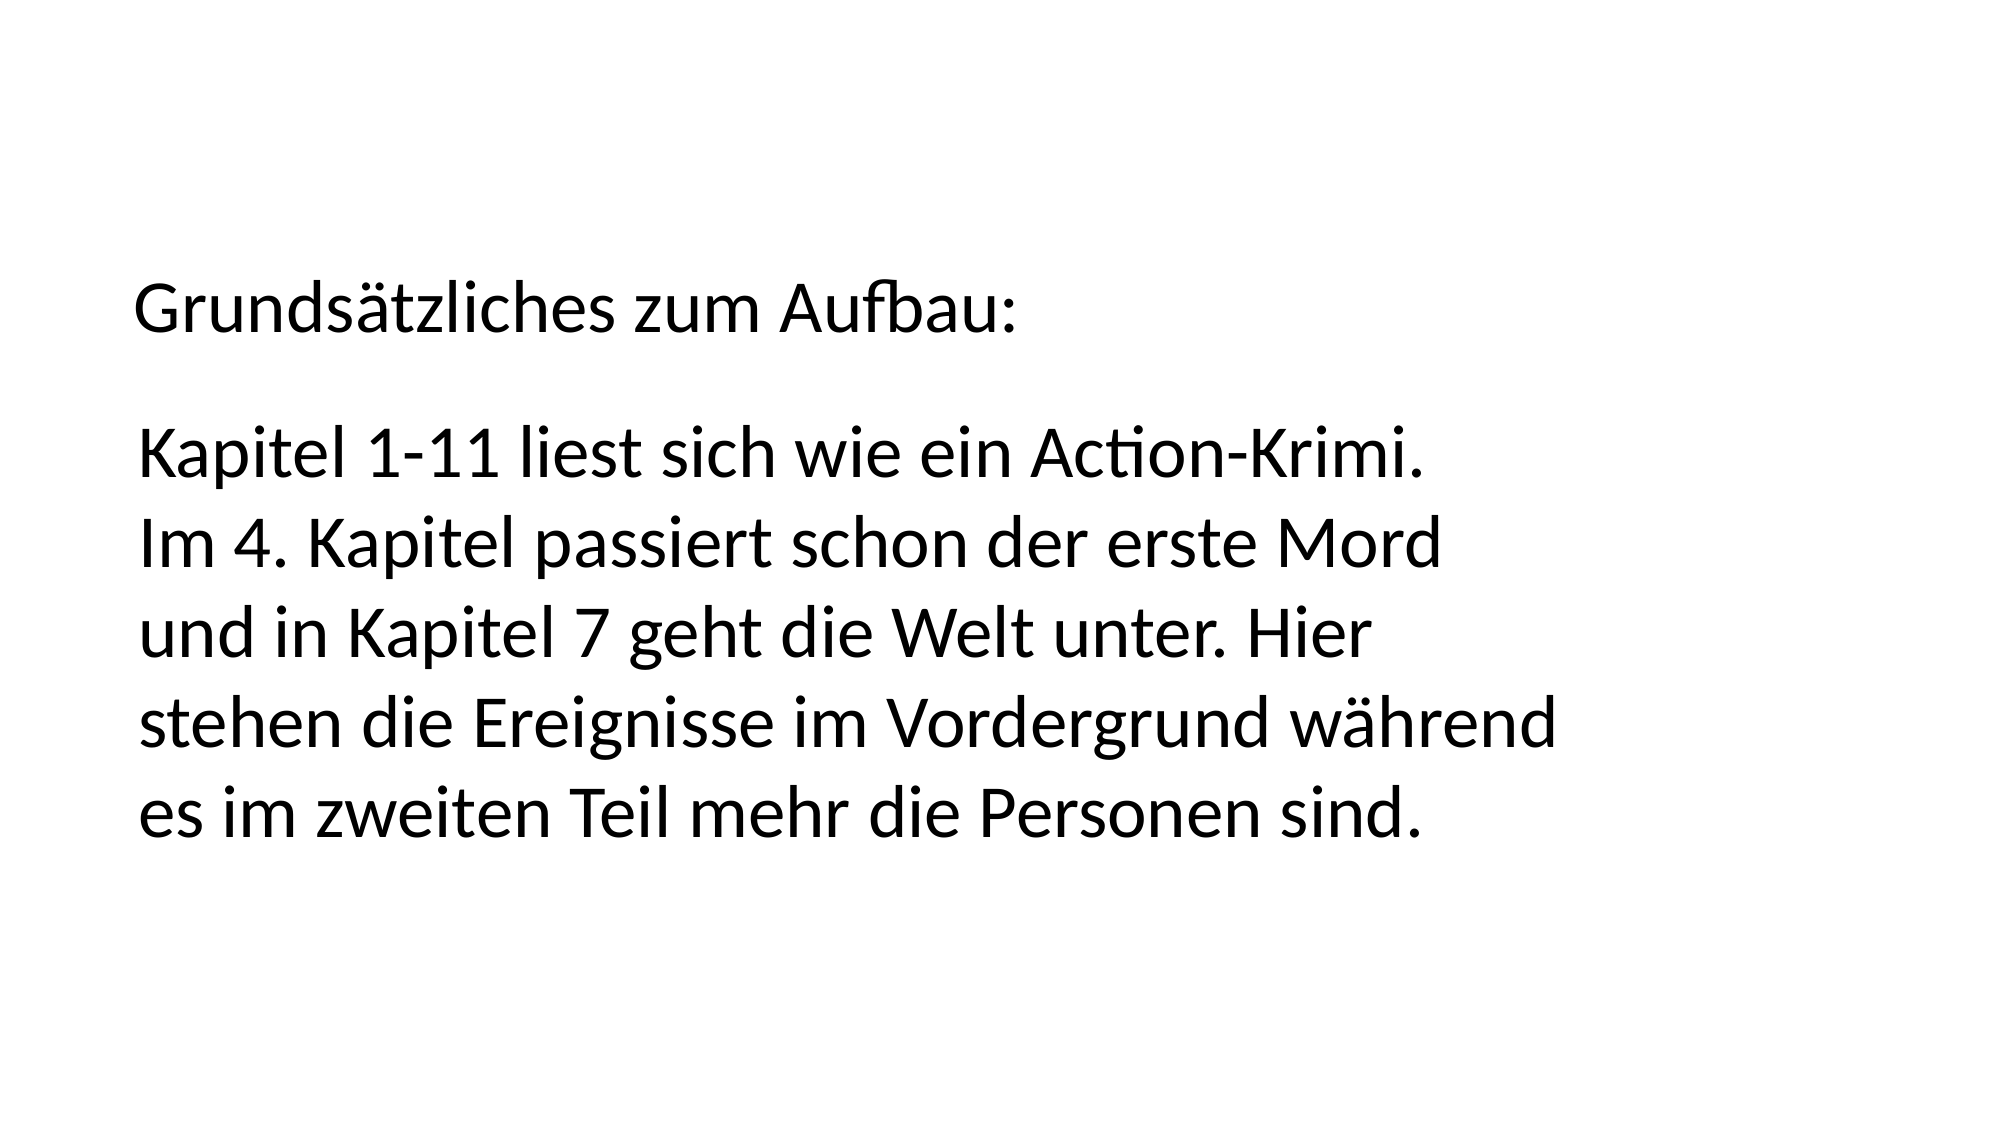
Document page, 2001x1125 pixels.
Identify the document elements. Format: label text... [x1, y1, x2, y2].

text_box Kapitel 1-11 liest sich wie ein Action-Krimi. Im 4. Kapitel passiert schon der erste Mord und in Kapitel 7 geht die Welt unter. Hier stehen die Ereignisse im Vordergrund während es im zweiten Teil mehr die Personen sind. [123, 395, 1593, 861]
text_box Grundsätzliches zum Aufbau: [119, 250, 1036, 355]
